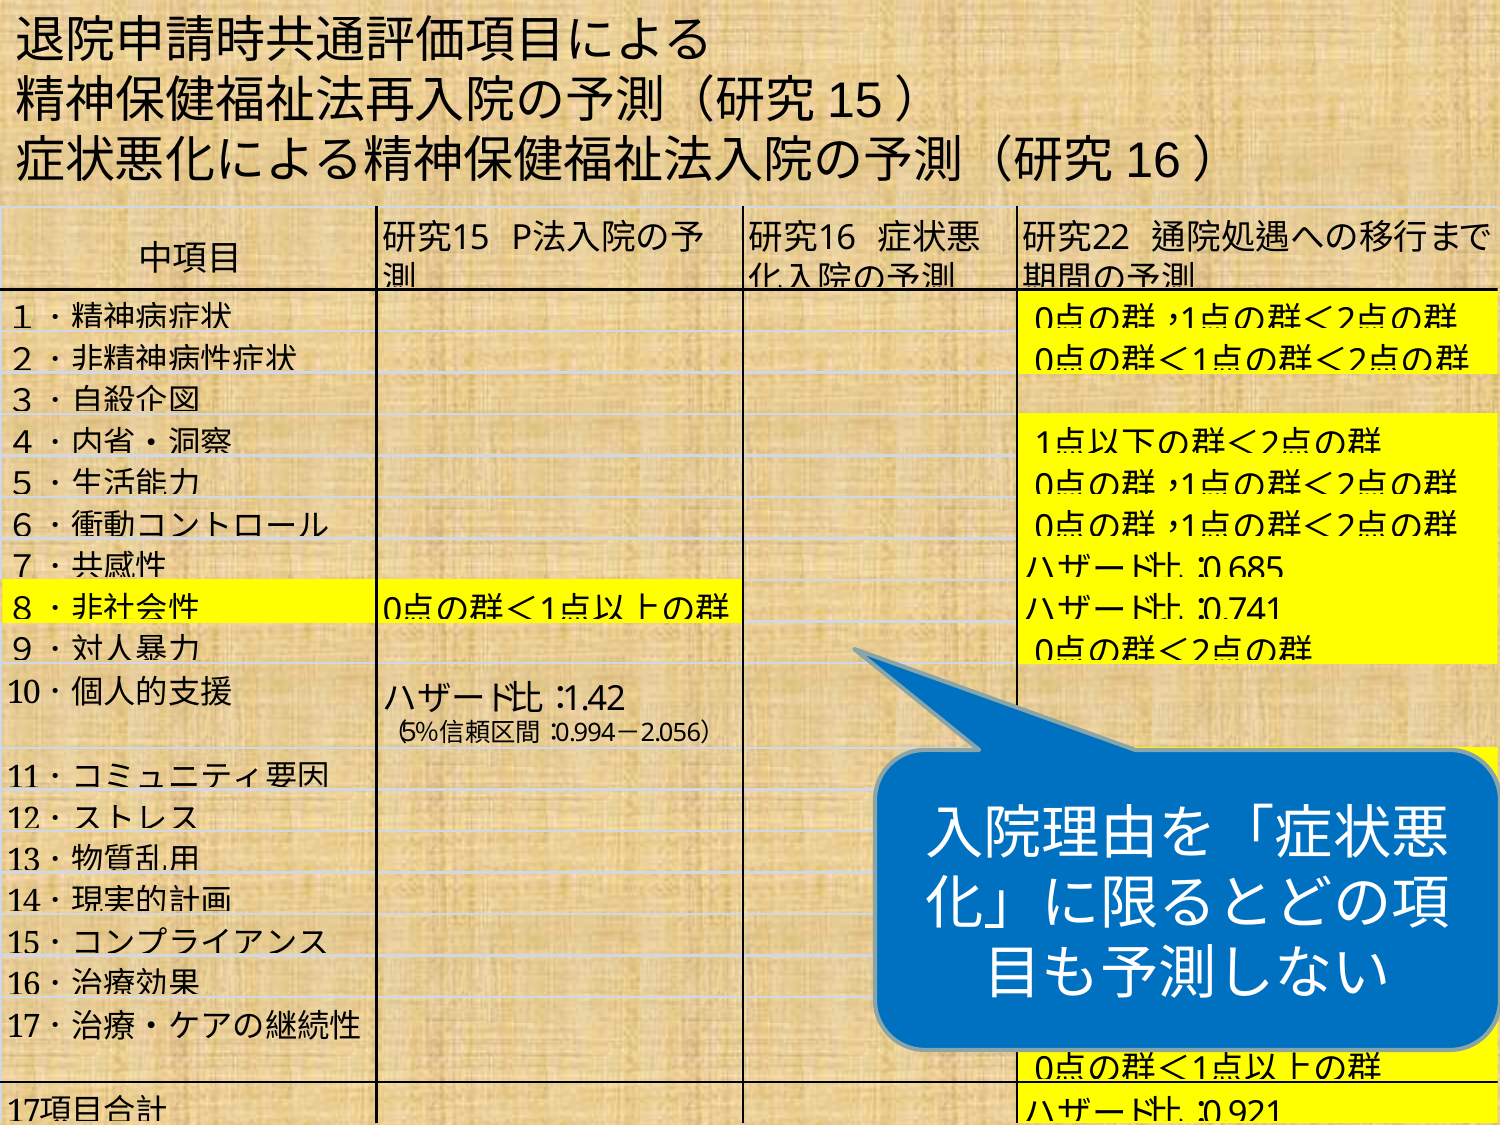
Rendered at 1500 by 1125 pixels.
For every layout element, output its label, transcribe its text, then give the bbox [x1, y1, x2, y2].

picture [0, 151, 1500, 1125]
picture [0, 0, 1500, 44]
title 退院申請時共通評価項目による 精神保健福祉法再入院の予測（研究15） 症状悪化による精神保健福祉法入院の予測（研究16） [0, 44, 1500, 151]
